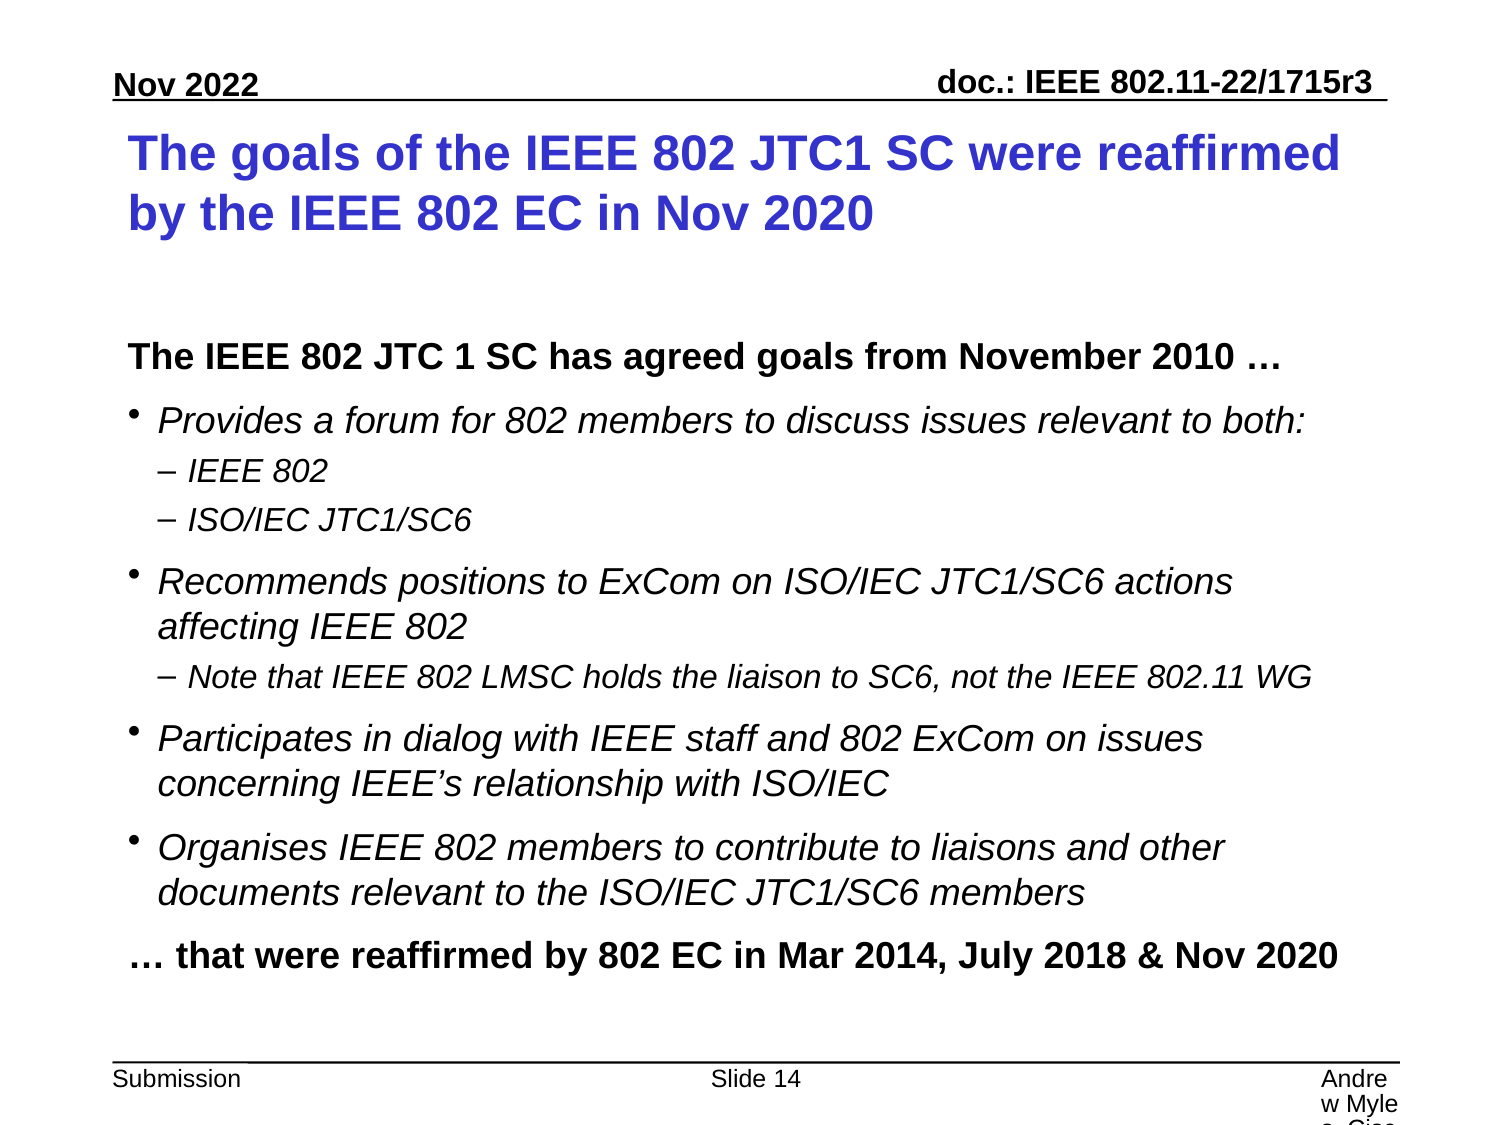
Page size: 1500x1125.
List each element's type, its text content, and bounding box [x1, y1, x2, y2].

list The IEEE 802 JTC 1 SC has agreed goals from November 2010 … Provides a forum for 802 members to discuss issues relevant to both: IEEE 802 ISO/IEC JTC1/SC6 Recommends positions to ExCom on ISO/IEC JTC1/SC6 actions affecting IEEE 802 Note that IEEE 802 LMSC holds the liaison to SC6, not the IEEE 802.11 WG Participates in dialog with IEEE staff and 802 ExCom on issues concerning IEEE’s relationship with ISO/IEC Organises IEEE 802 members to contribute to liaisons and other documents relevant to the ISO/IEC JTC1/SC6 members … that were reaffirmed by 802 EC in Mar 2014, July 2018 & Nov 2020 [112, 324, 1388, 1000]
slide_number Slide 14 [709, 1061, 803, 1093]
title The goals of the IEEE 802 JTC1 SC were reaffirmed by the IEEE 802 EC in Nov 2020 [112, 112, 1388, 288]
footer Andrew Myles, Cisco [1320, 1061, 1402, 1093]
